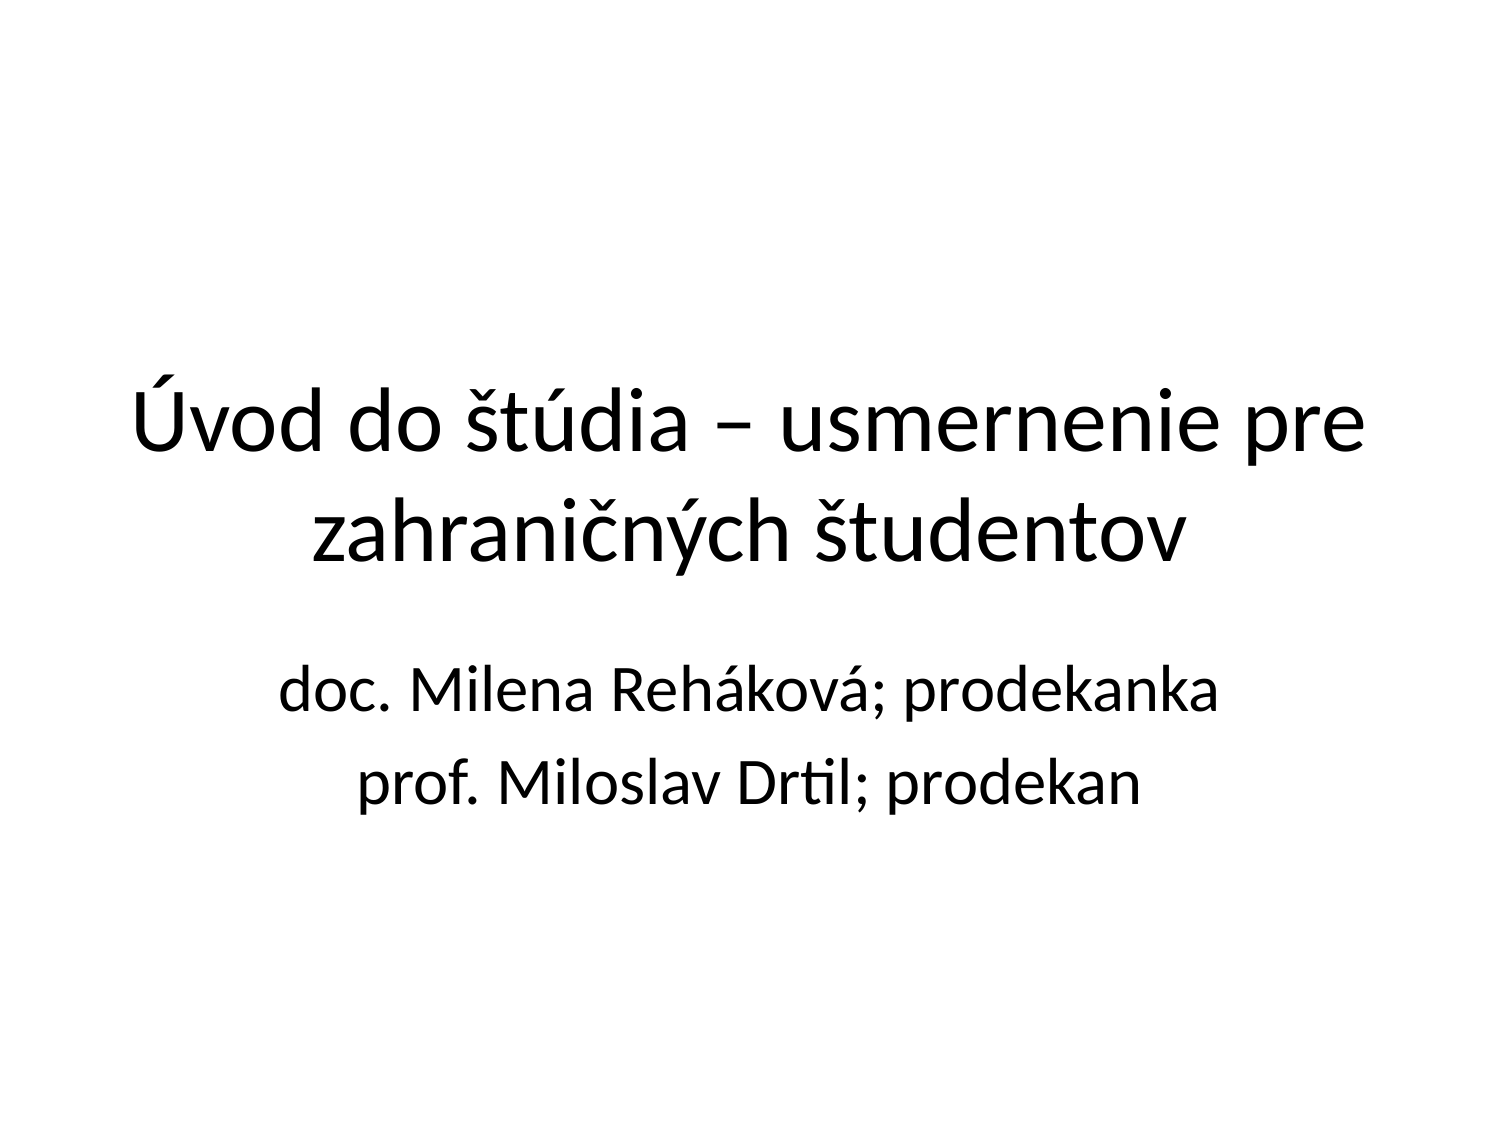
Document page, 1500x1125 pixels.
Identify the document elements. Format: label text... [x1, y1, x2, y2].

subtitle doc. Milena Reháková; prodekanka prof. Miloslav Drtil; prodekan [225, 637, 1275, 925]
title Úvod do štúdia – usmernenie pre zahraničných študentov [112, 349, 1388, 591]
